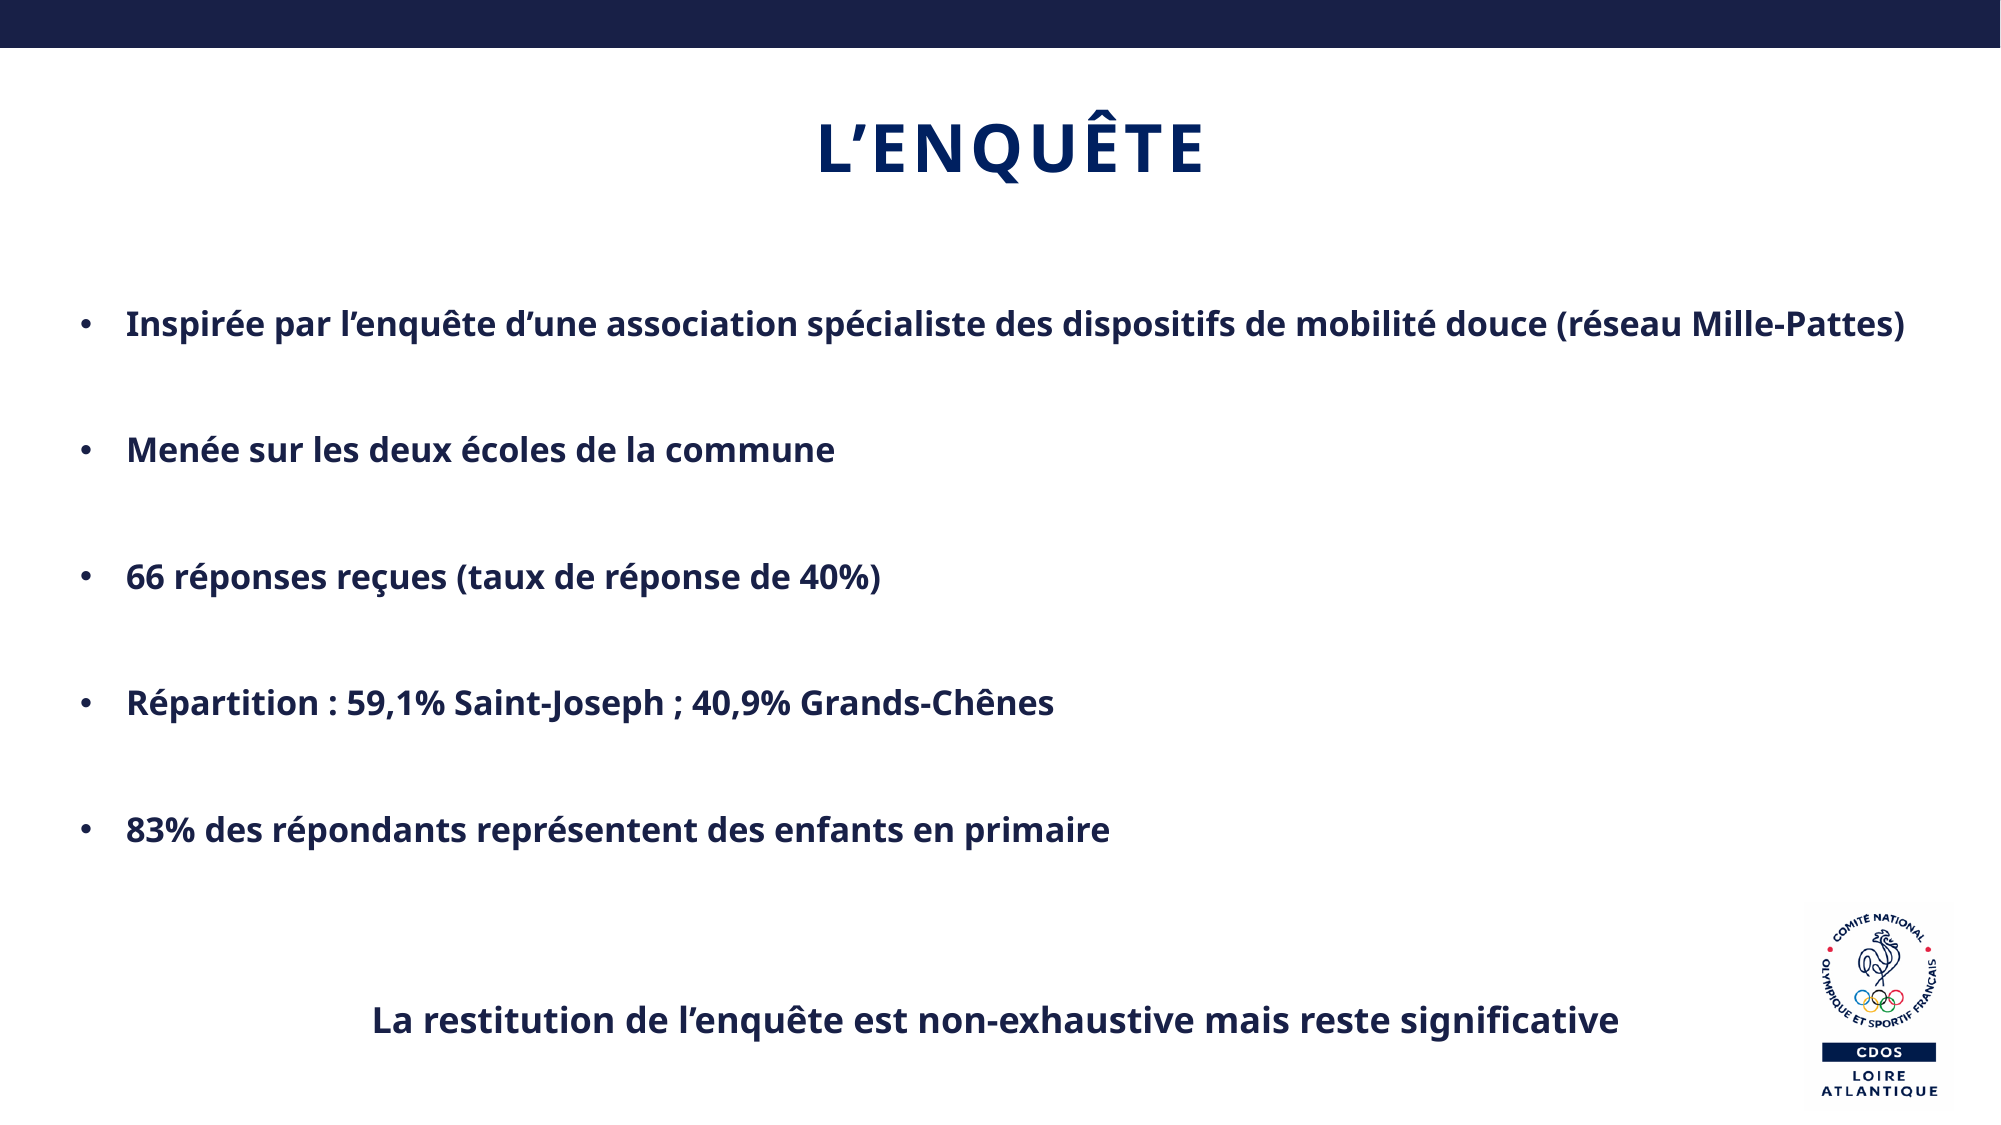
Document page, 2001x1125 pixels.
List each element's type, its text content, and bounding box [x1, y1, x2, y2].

title L’enquête [85, 49, 1936, 242]
list Inspirée par l’enquête d’une association spécialiste des dispositifs de mobilité douce (réseau Mille-Pattes) Menée sur les deux écoles de la commune 66 réponses reçues (taux de réponse de 40%) Répartition : 59,1% Saint-Joseph ; 40,9% Grands-Chênes 83% des répondants représentent des enfants en primaire La restitution de l’enquête est non-exhaustive mais reste significative [72, 277, 1921, 1071]
picture [1804, 902, 1954, 1111]
